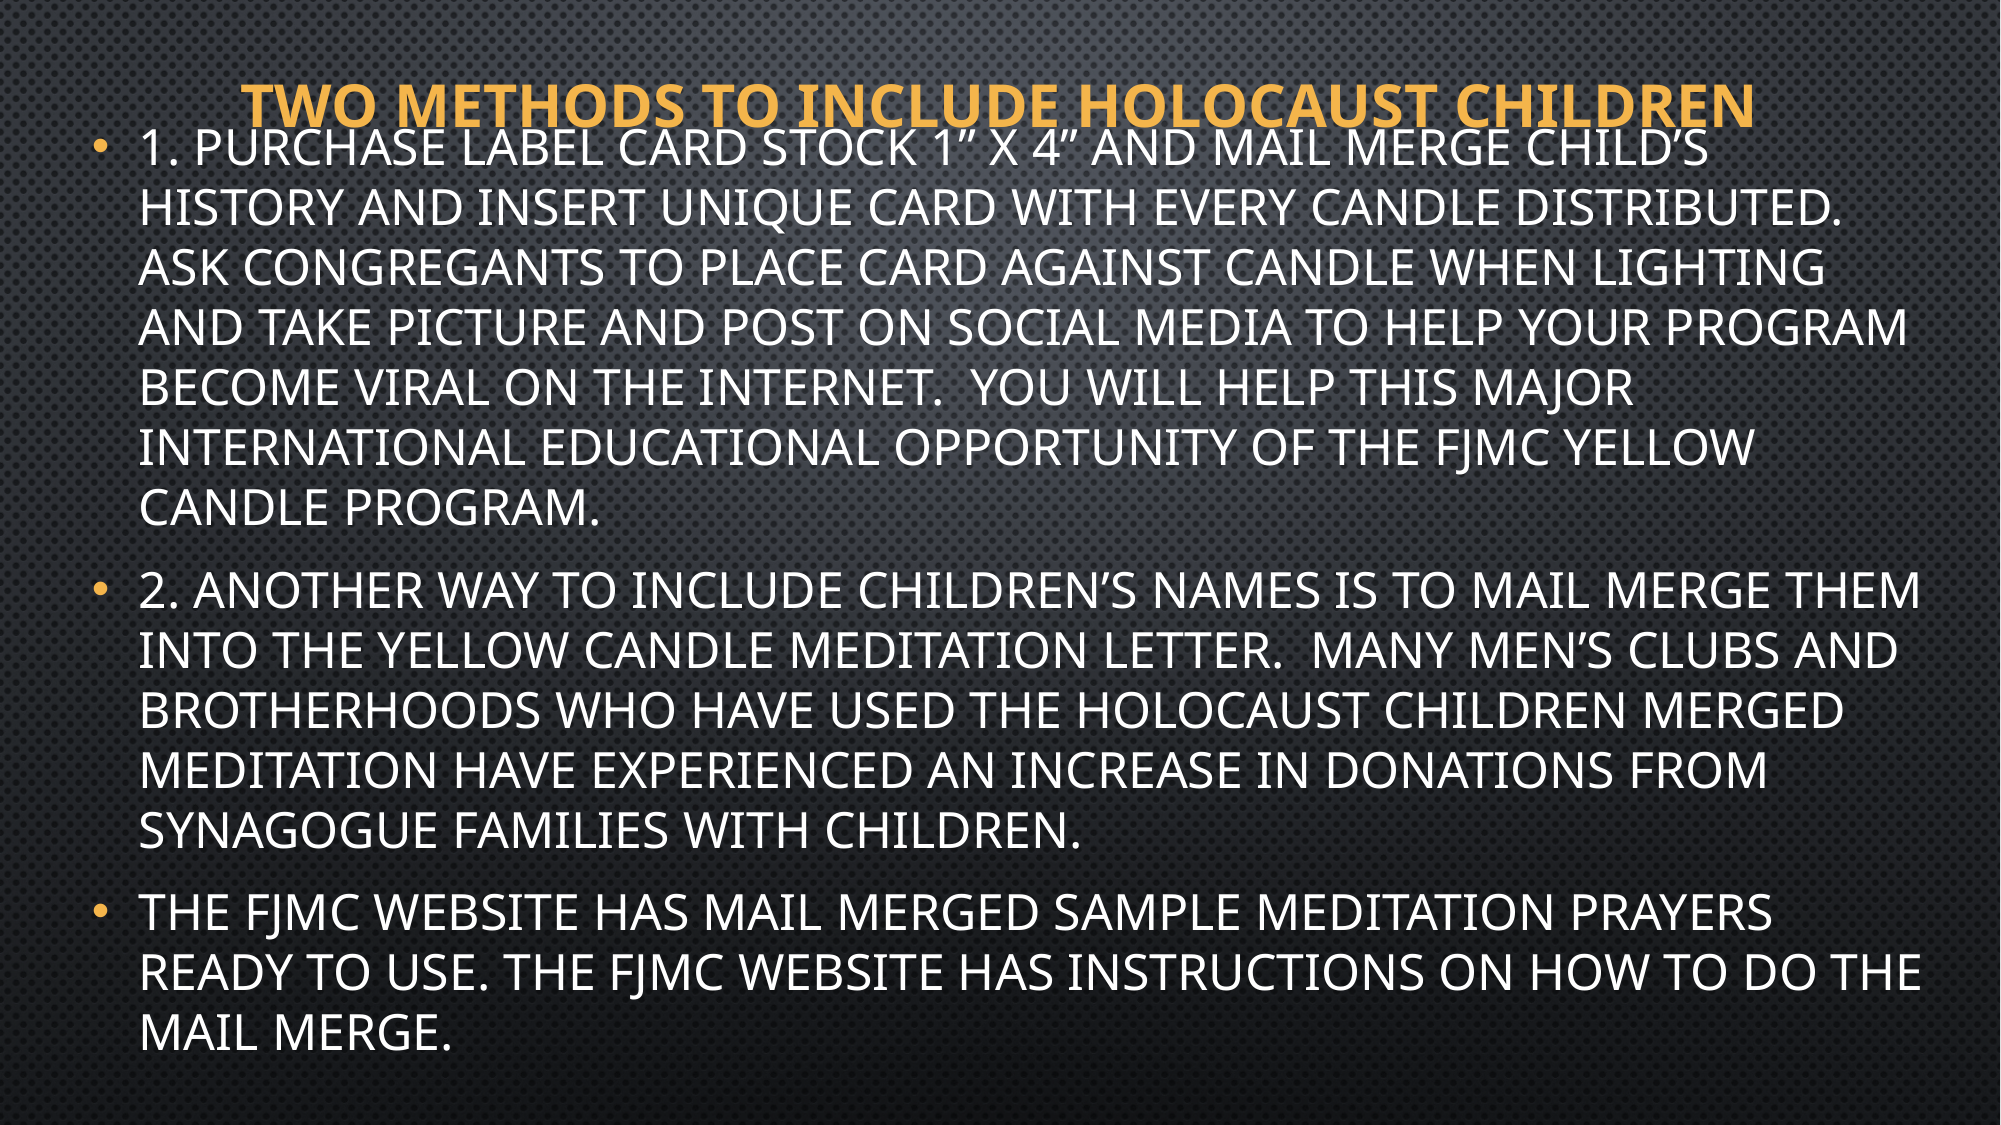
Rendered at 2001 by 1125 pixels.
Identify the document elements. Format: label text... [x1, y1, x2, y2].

title Two methods to include holocaust children [187, 31, 1813, 175]
list 1. Purchase label card stock 1” X 4” and mail merge child’s history and insert unique card with every candle distributed. Ask congregants to place card against candle when lighting and take picture and post on social media to help your program become viral on the internet. You will help this major international educational opportunity of the FJMC Yellow Candle Program. 2. Another way to include children’s names is to mail merge them into the Yellow Candle Meditation letter. Many Men’s Clubs and Brotherhoods who have used the Holocaust children merged meditation have experienced an increase in donations from synagogue families with children. The FJMC website has mail merged sample meditation prayers ready to use. The FJMC website has instructions on how to do the Mail Merge. [76, 195, 1941, 1052]
